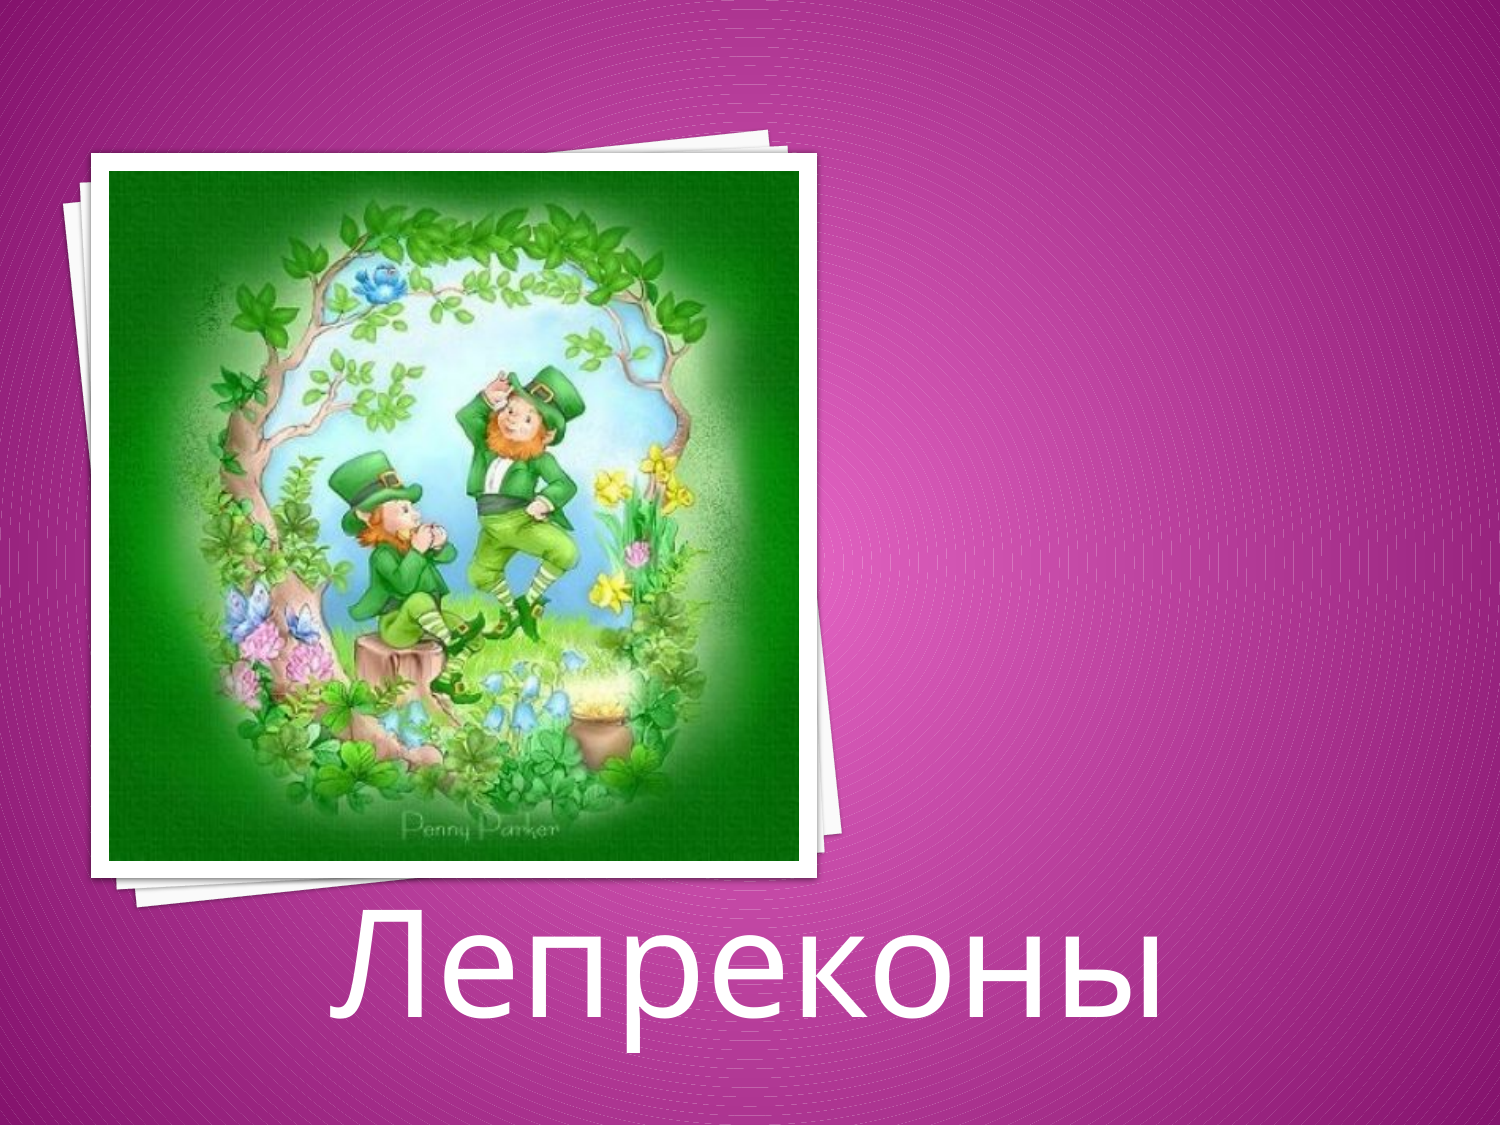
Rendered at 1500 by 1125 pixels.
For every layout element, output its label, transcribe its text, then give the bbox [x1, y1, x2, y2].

picture [108, 170, 800, 862]
list Лепреконы [316, 867, 1217, 1036]
